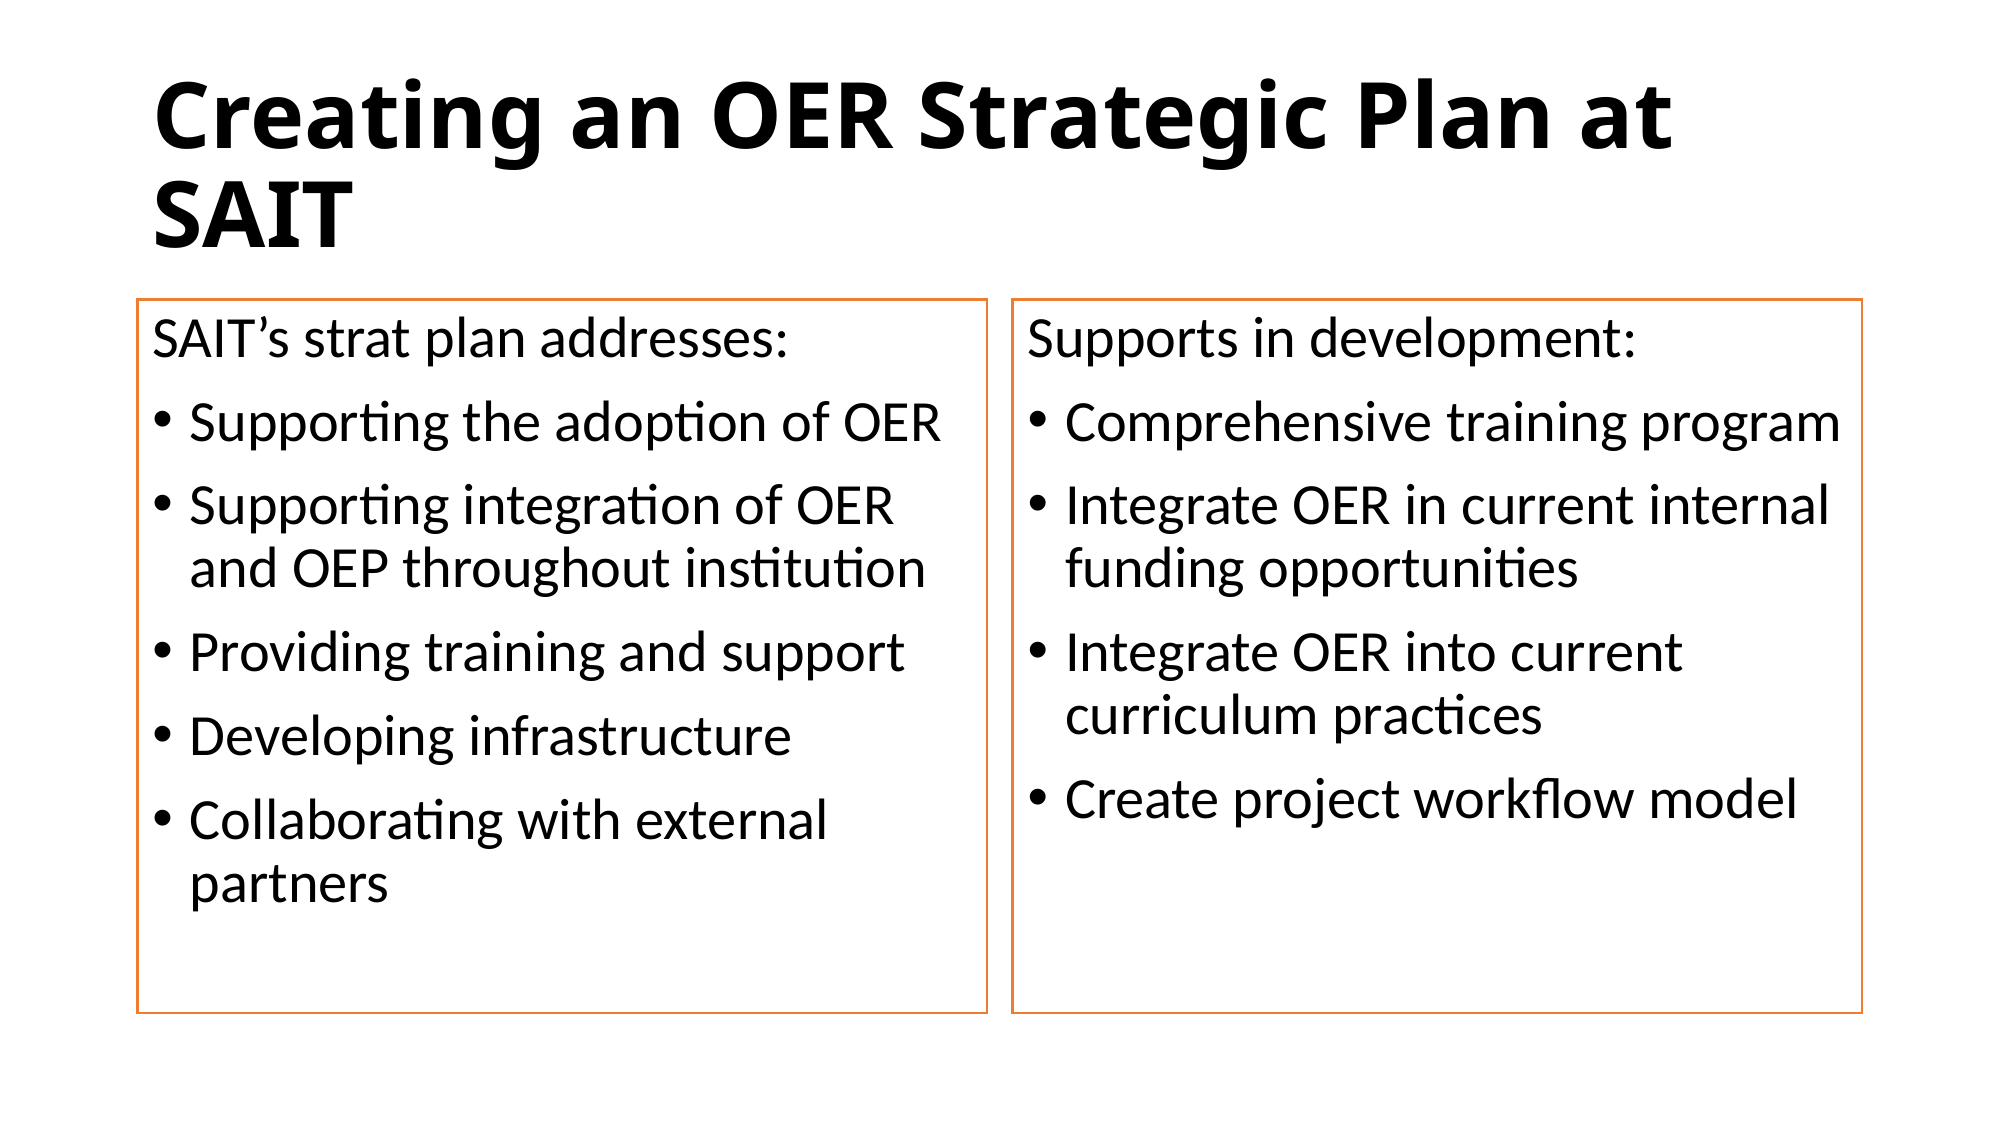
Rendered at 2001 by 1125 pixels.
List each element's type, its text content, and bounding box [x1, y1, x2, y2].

list SAIT’s strat plan addresses: Supporting the adoption of OER Supporting integration of OER and OEP throughout institution Providing training and support Developing infrastructure Collaborating with external partners [136, 298, 988, 1014]
list Supports in development: Comprehensive training program Integrate OER in current internal funding opportunities Integrate OER into current curriculum practices Create project workflow model [1011, 298, 1863, 1014]
title Creating an OER Strategic Plan at SAIT [137, 59, 1863, 278]
